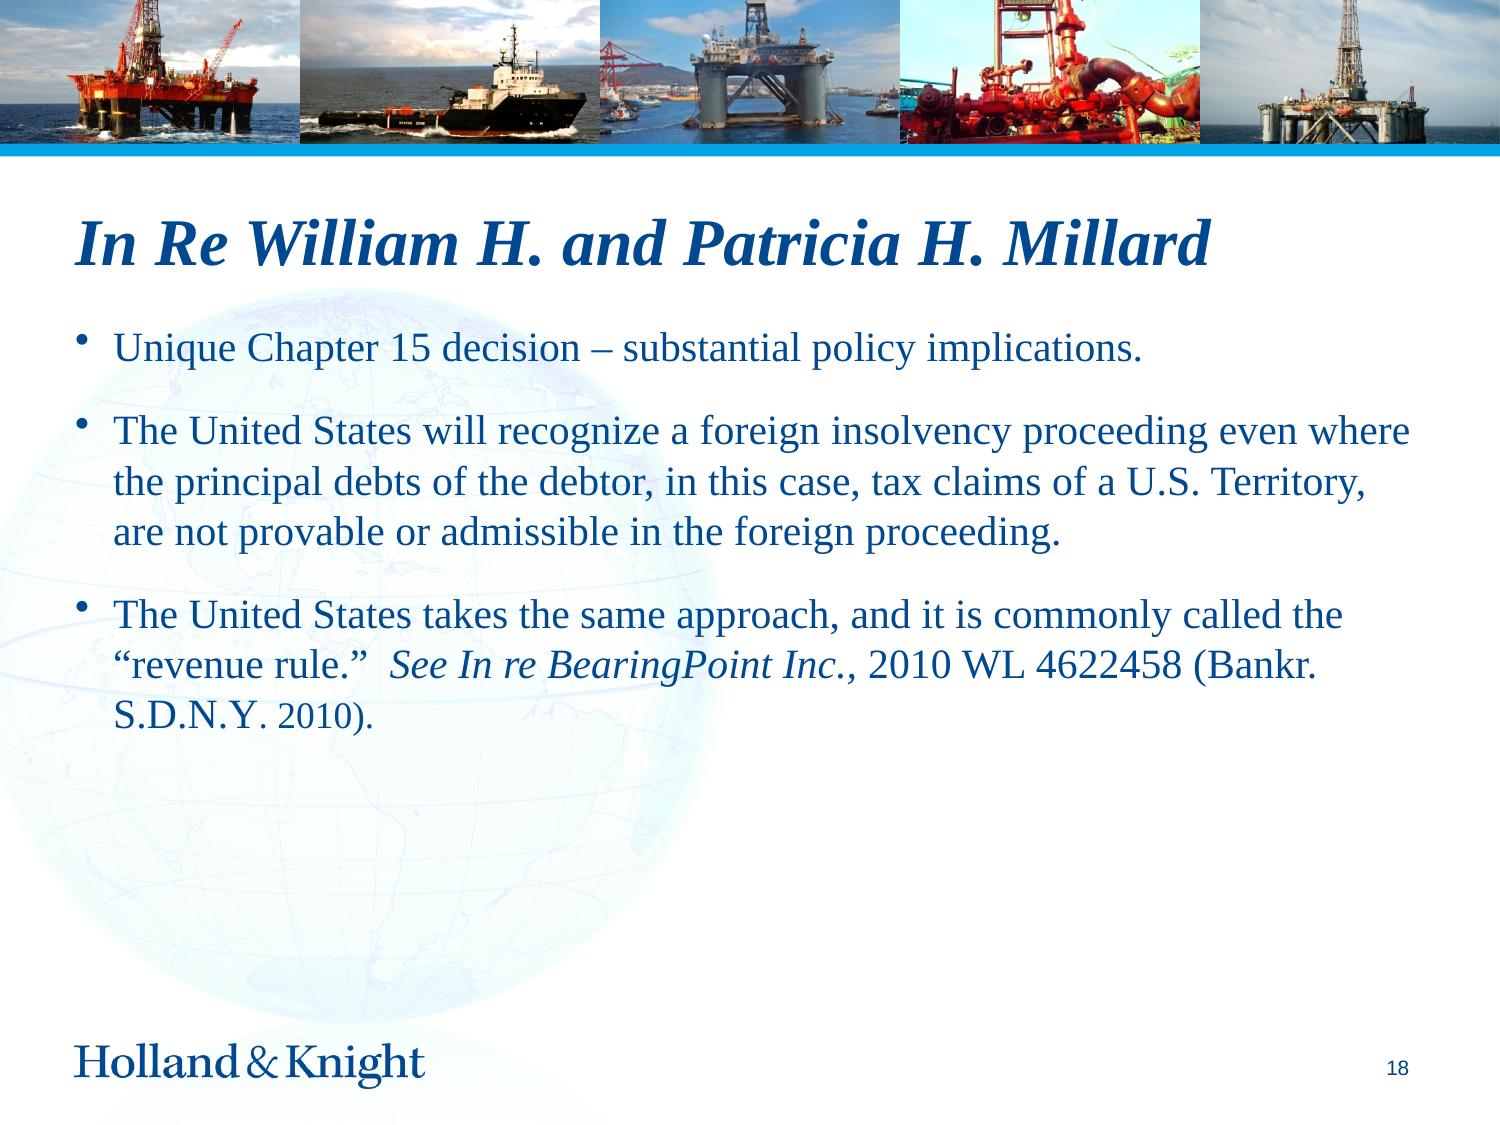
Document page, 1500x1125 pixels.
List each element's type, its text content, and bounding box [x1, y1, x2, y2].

slide_number 17 [1073, 1046, 1425, 1125]
title In Re William H. and Patricia H. Millard [74, 164, 1426, 313]
picture [0, 157, 1500, 1125]
list Unique Chapter 15 decision – substantial policy implications. The United States will recognize a foreign insolvency proceeding even where the principal debts of the debtor, in this case, tax claims of a U.S. Territory, are not provable or admissible in the foreign proceeding. The United States takes the same approach, and it is commonly called the “revenue rule.” See In re BearingPoint Inc., 2010 WL 4622458 (Bankr. S.D.N.Y. 2010). [74, 312, 1425, 868]
picture [0, 0, 1500, 143]
